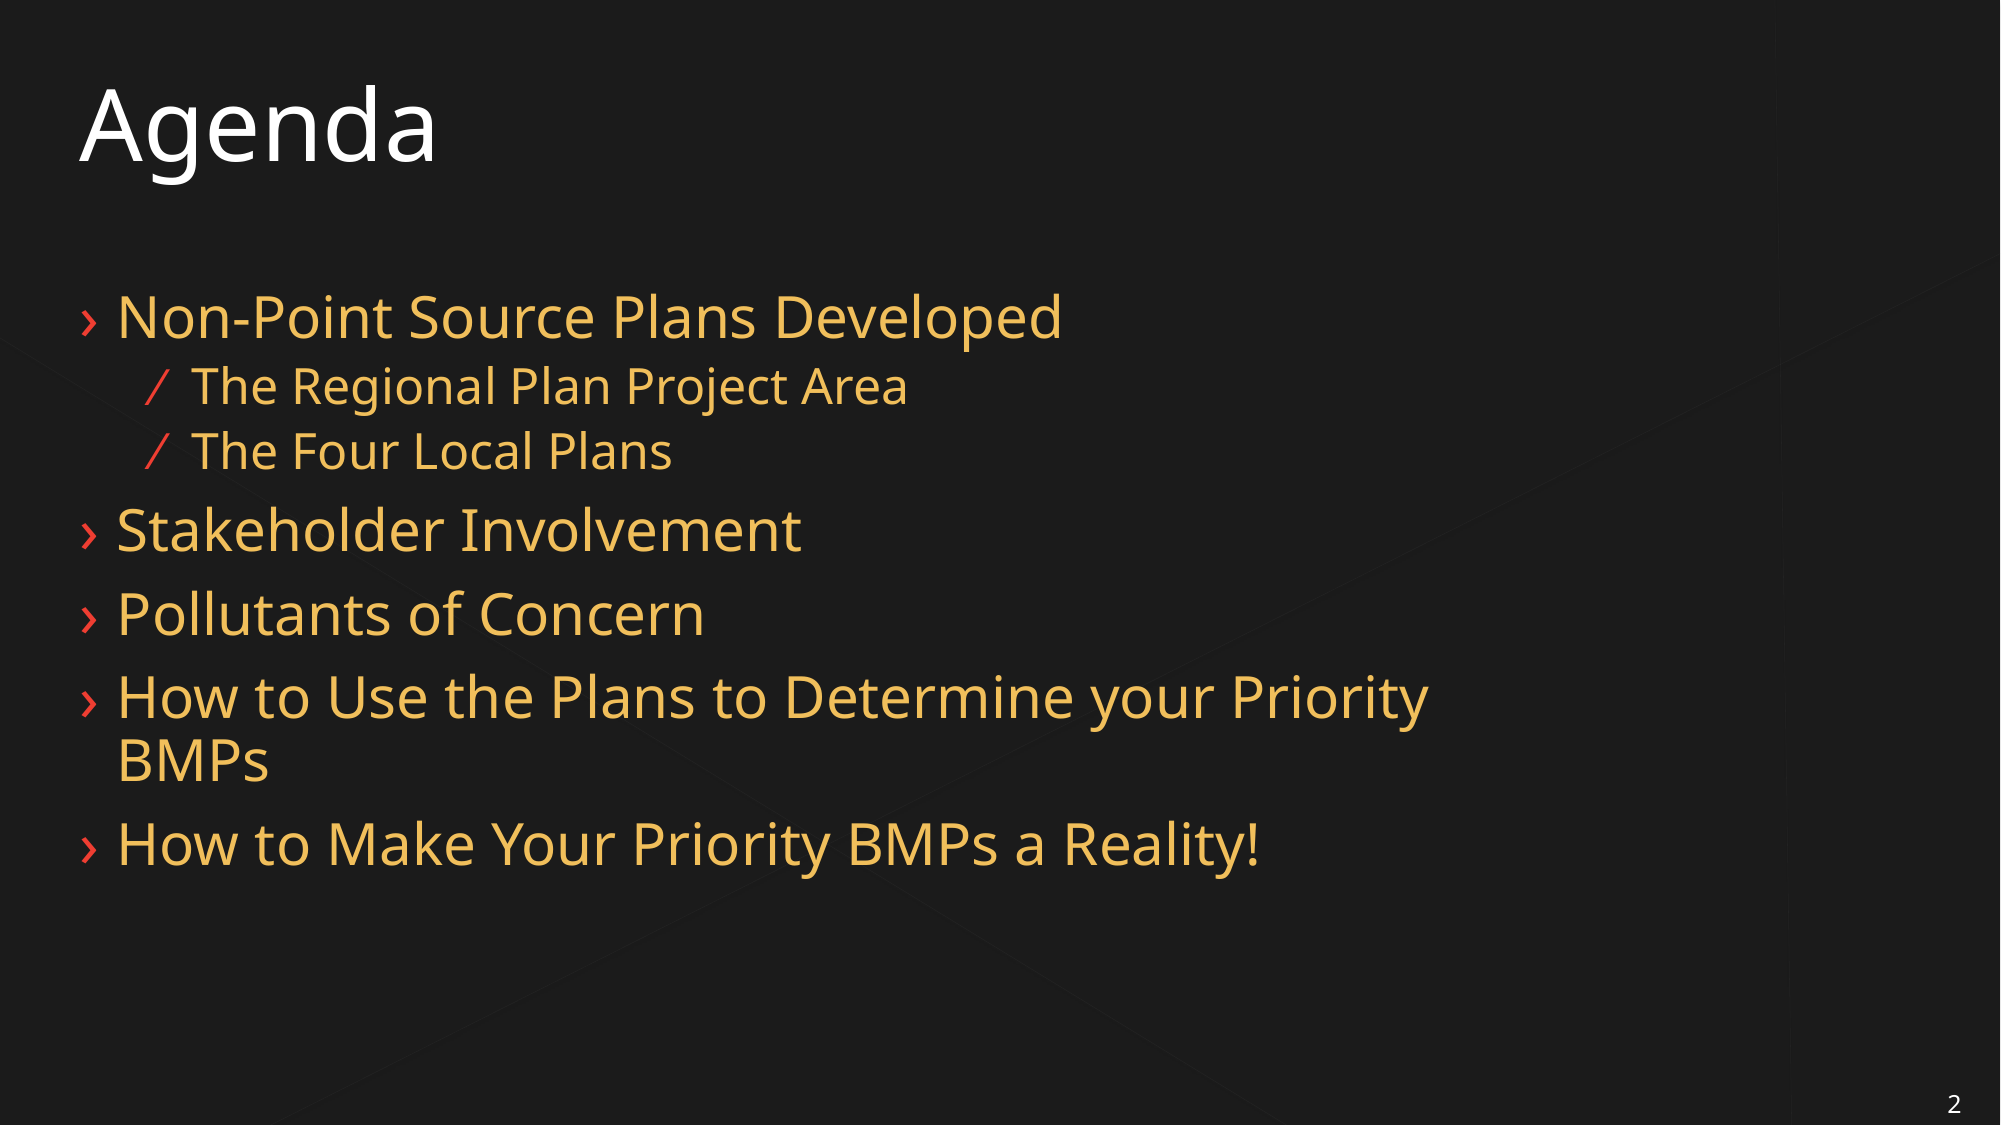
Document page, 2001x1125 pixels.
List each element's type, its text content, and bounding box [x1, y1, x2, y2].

list Non-Point Source Plans Developed The Regional Plan Project Area The Four Local Plans Stakeholder Involvement Pollutants of Concern How to Use the Plans to Determine your Priority BMPs How to Make Your Priority BMPs a Reality! [64, 280, 1476, 1102]
title Agenda [64, 35, 1615, 224]
slide_number 2 [1526, 1076, 1977, 1125]
